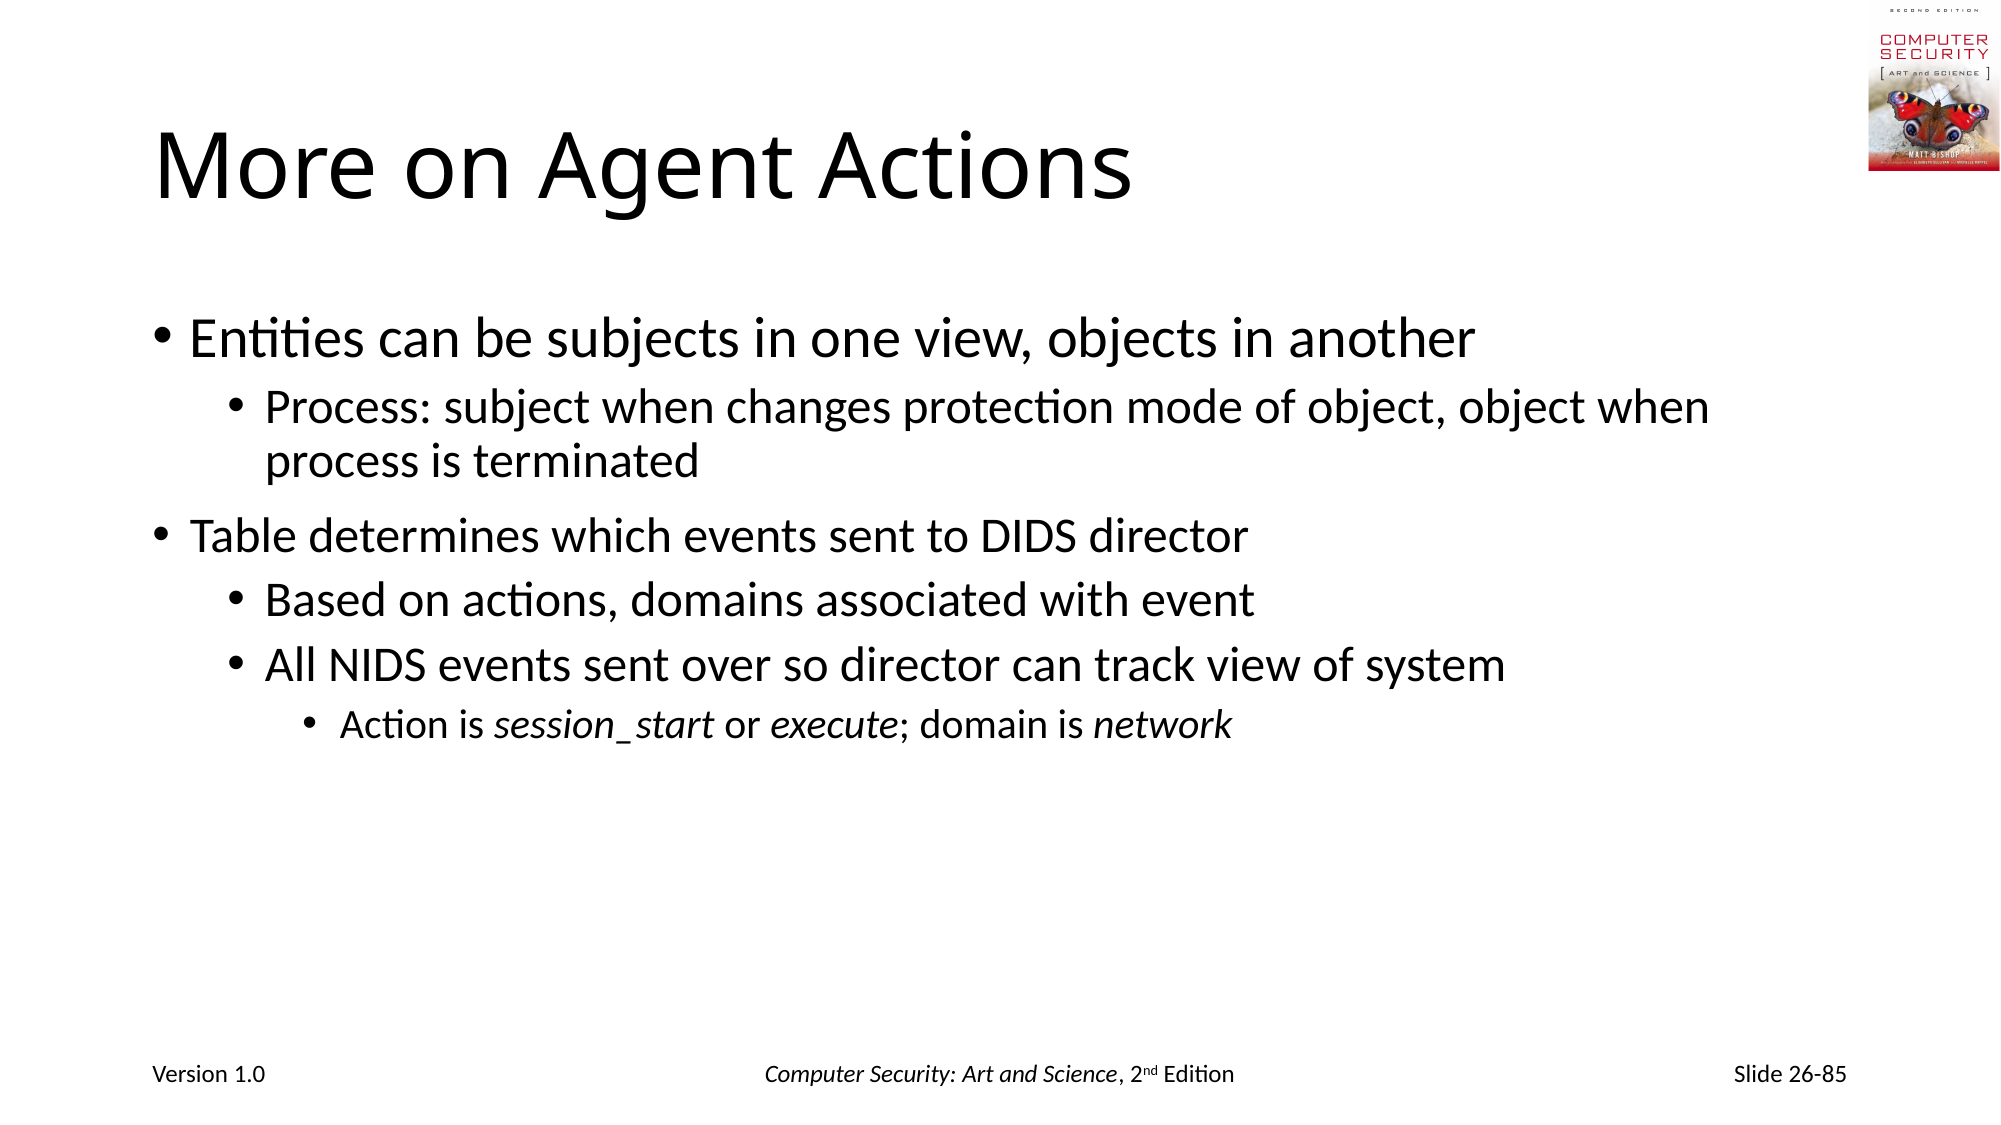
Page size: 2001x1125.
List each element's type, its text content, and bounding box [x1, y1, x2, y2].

slide_number Version 1.0 [137, 1042, 588, 1103]
picture [1868, 0, 2000, 171]
title More on Agent Actions [137, 59, 1863, 278]
list Entities can be subjects in one view, objects in another Process: subject when changes protection mode of object, object when process is terminated Table determines which events sent to DIDS director Based on actions, domains associated with event All NIDS events sent over so director can track view of system Action is session_start or execute; domain is network [137, 299, 1863, 1014]
footer Computer Security: Art and Science, 2nd Edition [662, 1042, 1338, 1103]
slide_number Slide 26-85 [1412, 1042, 1863, 1103]
